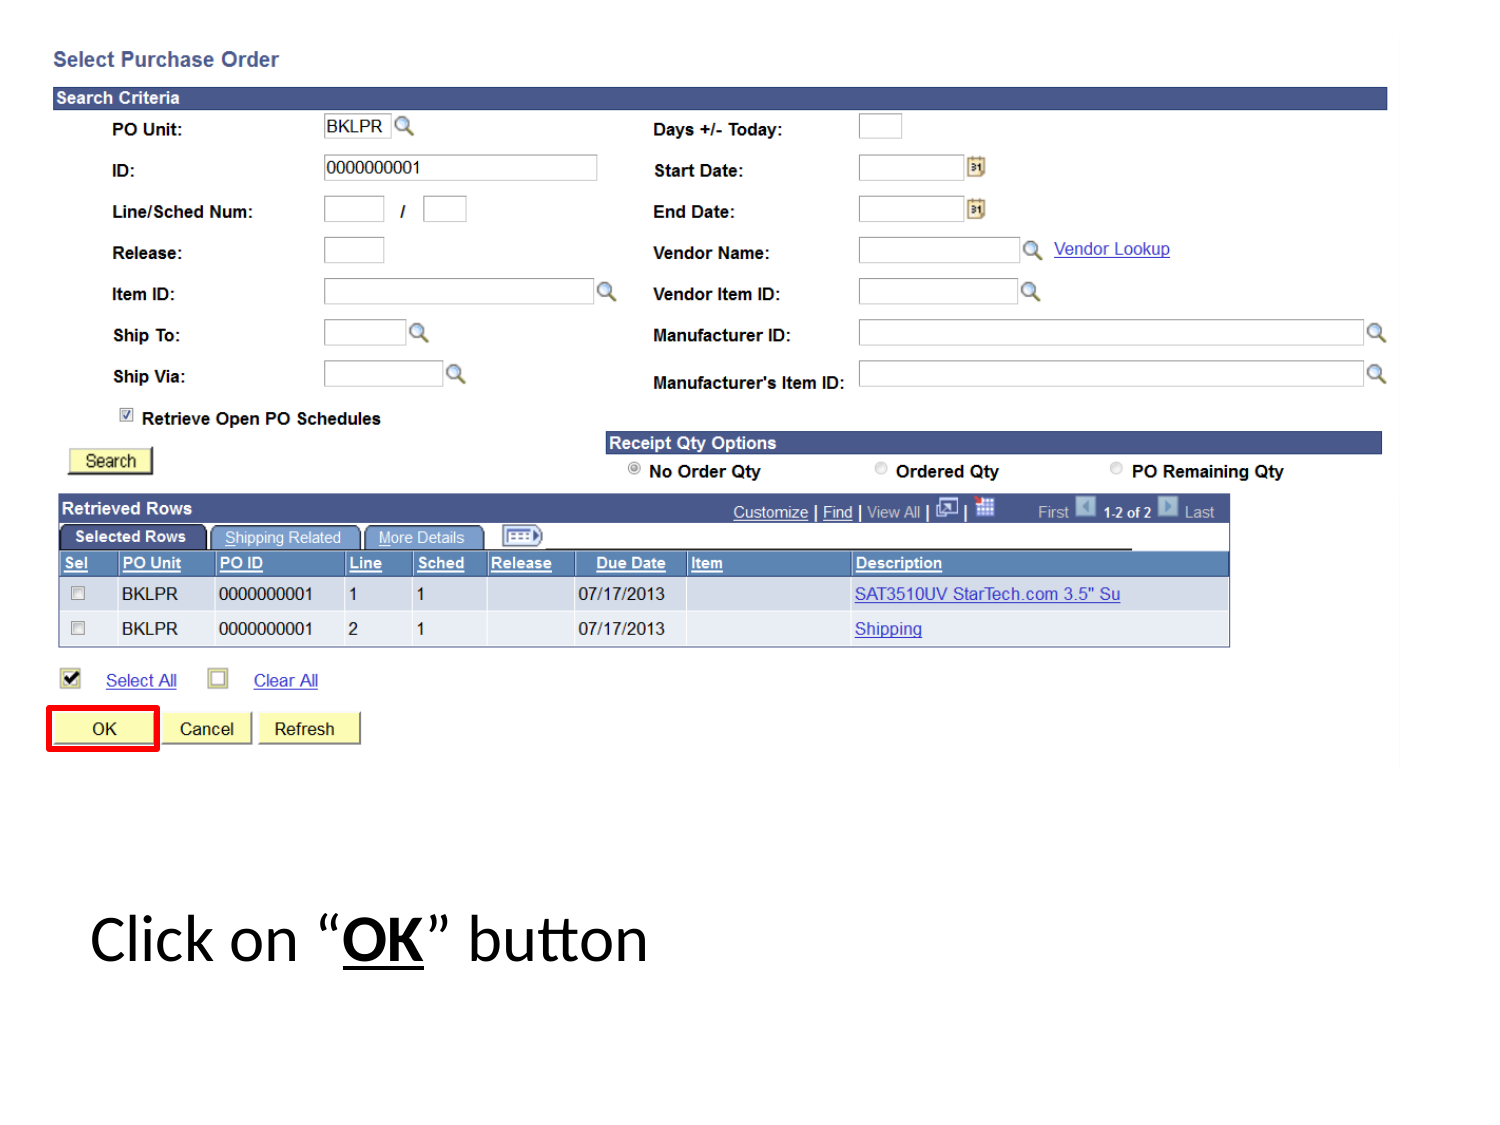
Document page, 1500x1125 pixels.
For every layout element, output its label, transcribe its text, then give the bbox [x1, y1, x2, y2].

list Click on “OK” button [75, 887, 1425, 1005]
picture [49, 37, 1401, 769]
